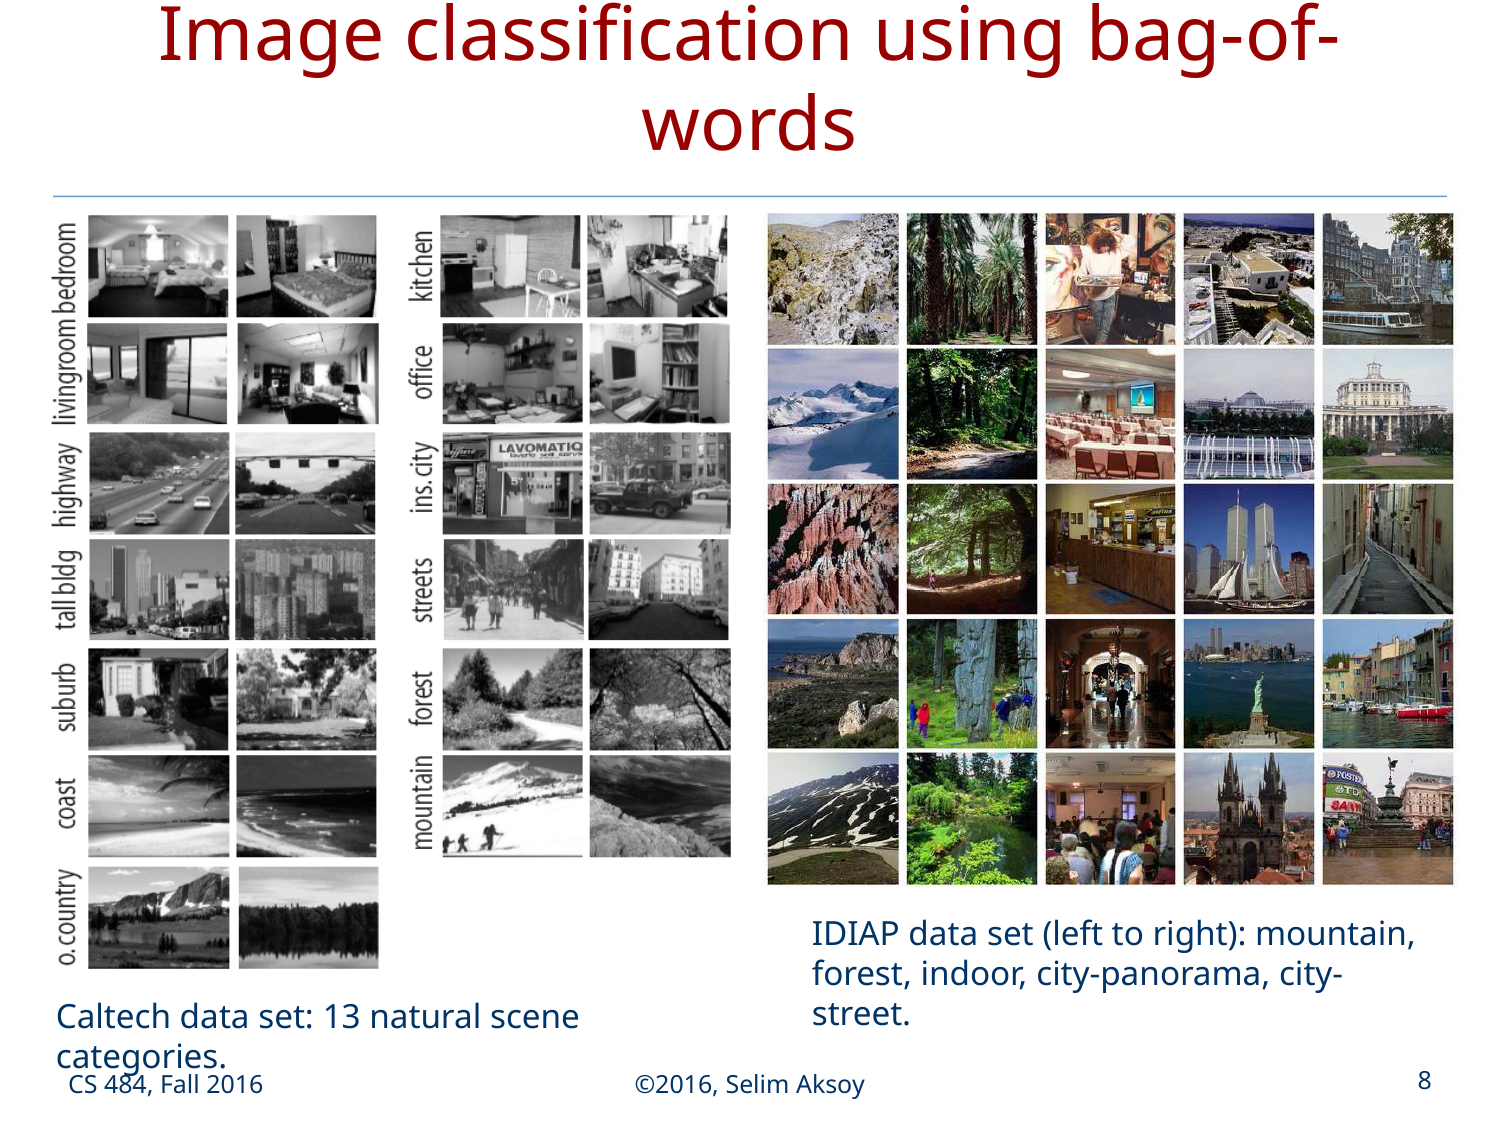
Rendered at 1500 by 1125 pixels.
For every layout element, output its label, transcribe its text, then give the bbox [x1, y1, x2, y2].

text_box IDIAP data set (left to right): mountain, forest, indoor, city-panorama, city-street. [797, 904, 1435, 1040]
picture [761, 207, 1459, 891]
picture [40, 207, 739, 977]
footer ©2016, Selim Aksoy [511, 1052, 988, 1107]
slide_number 8 [1134, 1052, 1448, 1107]
title Image classification using bag-of-words [53, 31, 1447, 173]
slide_number CS 484, Fall 2016 [52, 1083, 366, 1107]
text_box Caltech data set: 13 natural scene categories. [41, 987, 750, 1083]
